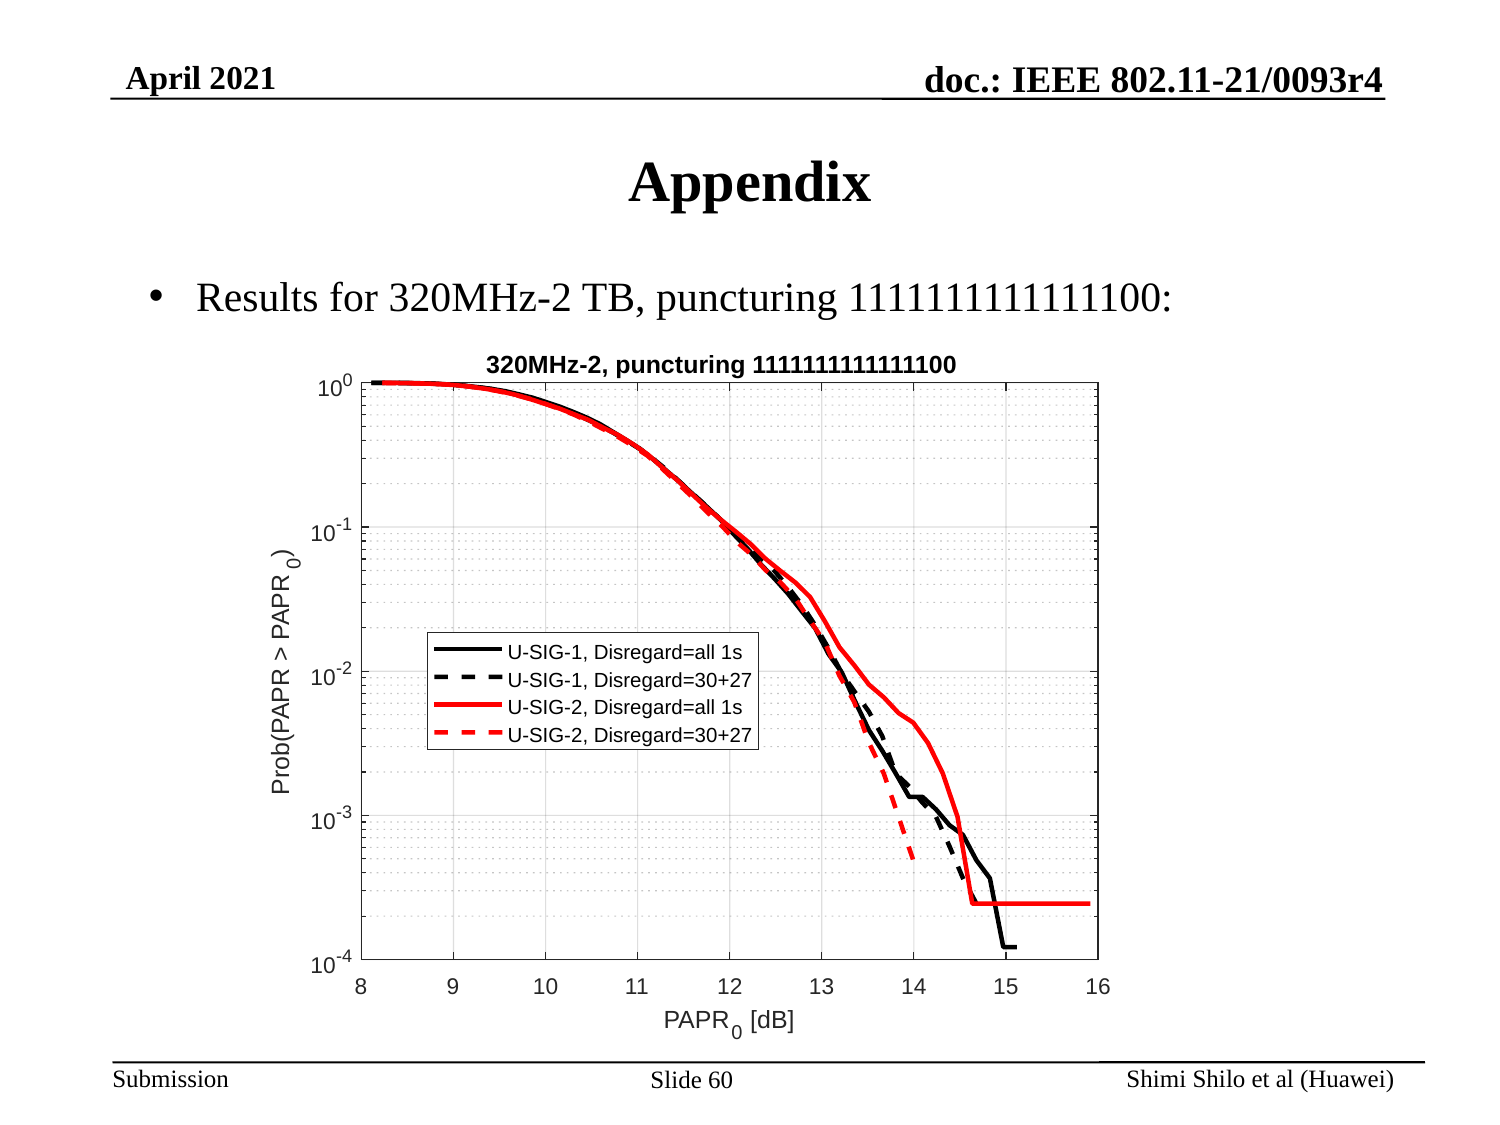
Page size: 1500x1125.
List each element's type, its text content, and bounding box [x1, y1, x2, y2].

list Results for 320MHz-2 TB, puncturing 1111111111111100: [124, 262, 1351, 1001]
title Appendix [112, 133, 1388, 222]
picture [237, 329, 1187, 1042]
